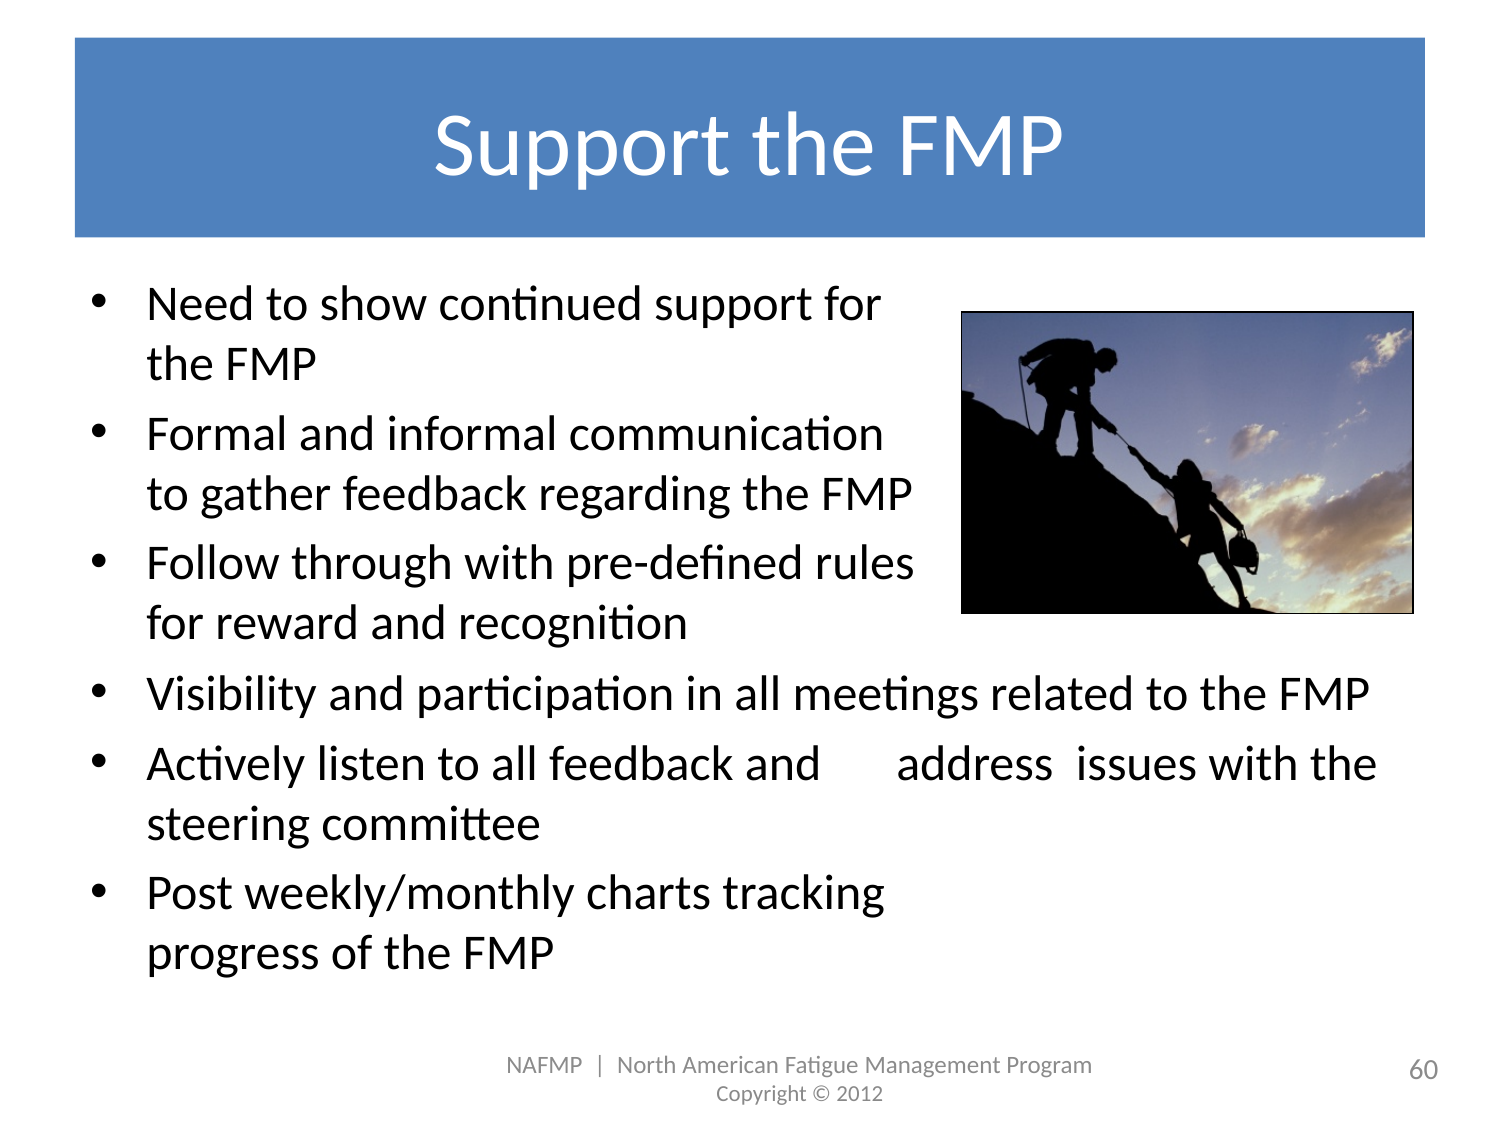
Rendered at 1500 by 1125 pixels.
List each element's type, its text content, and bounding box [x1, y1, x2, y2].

picture [962, 312, 1413, 614]
list Need to show continued support for the FMP Formal and informal communication to gather feedback regarding the FMP Follow through with pre-defined rules for reward and recognition Visibility and participation in all meetings related to the FMP Actively listen to all feedback and address issues with the steering committee Post weekly/monthly charts tracking progress of the FMP [75, 262, 1425, 1005]
title Support the FMP [75, 45, 1425, 233]
